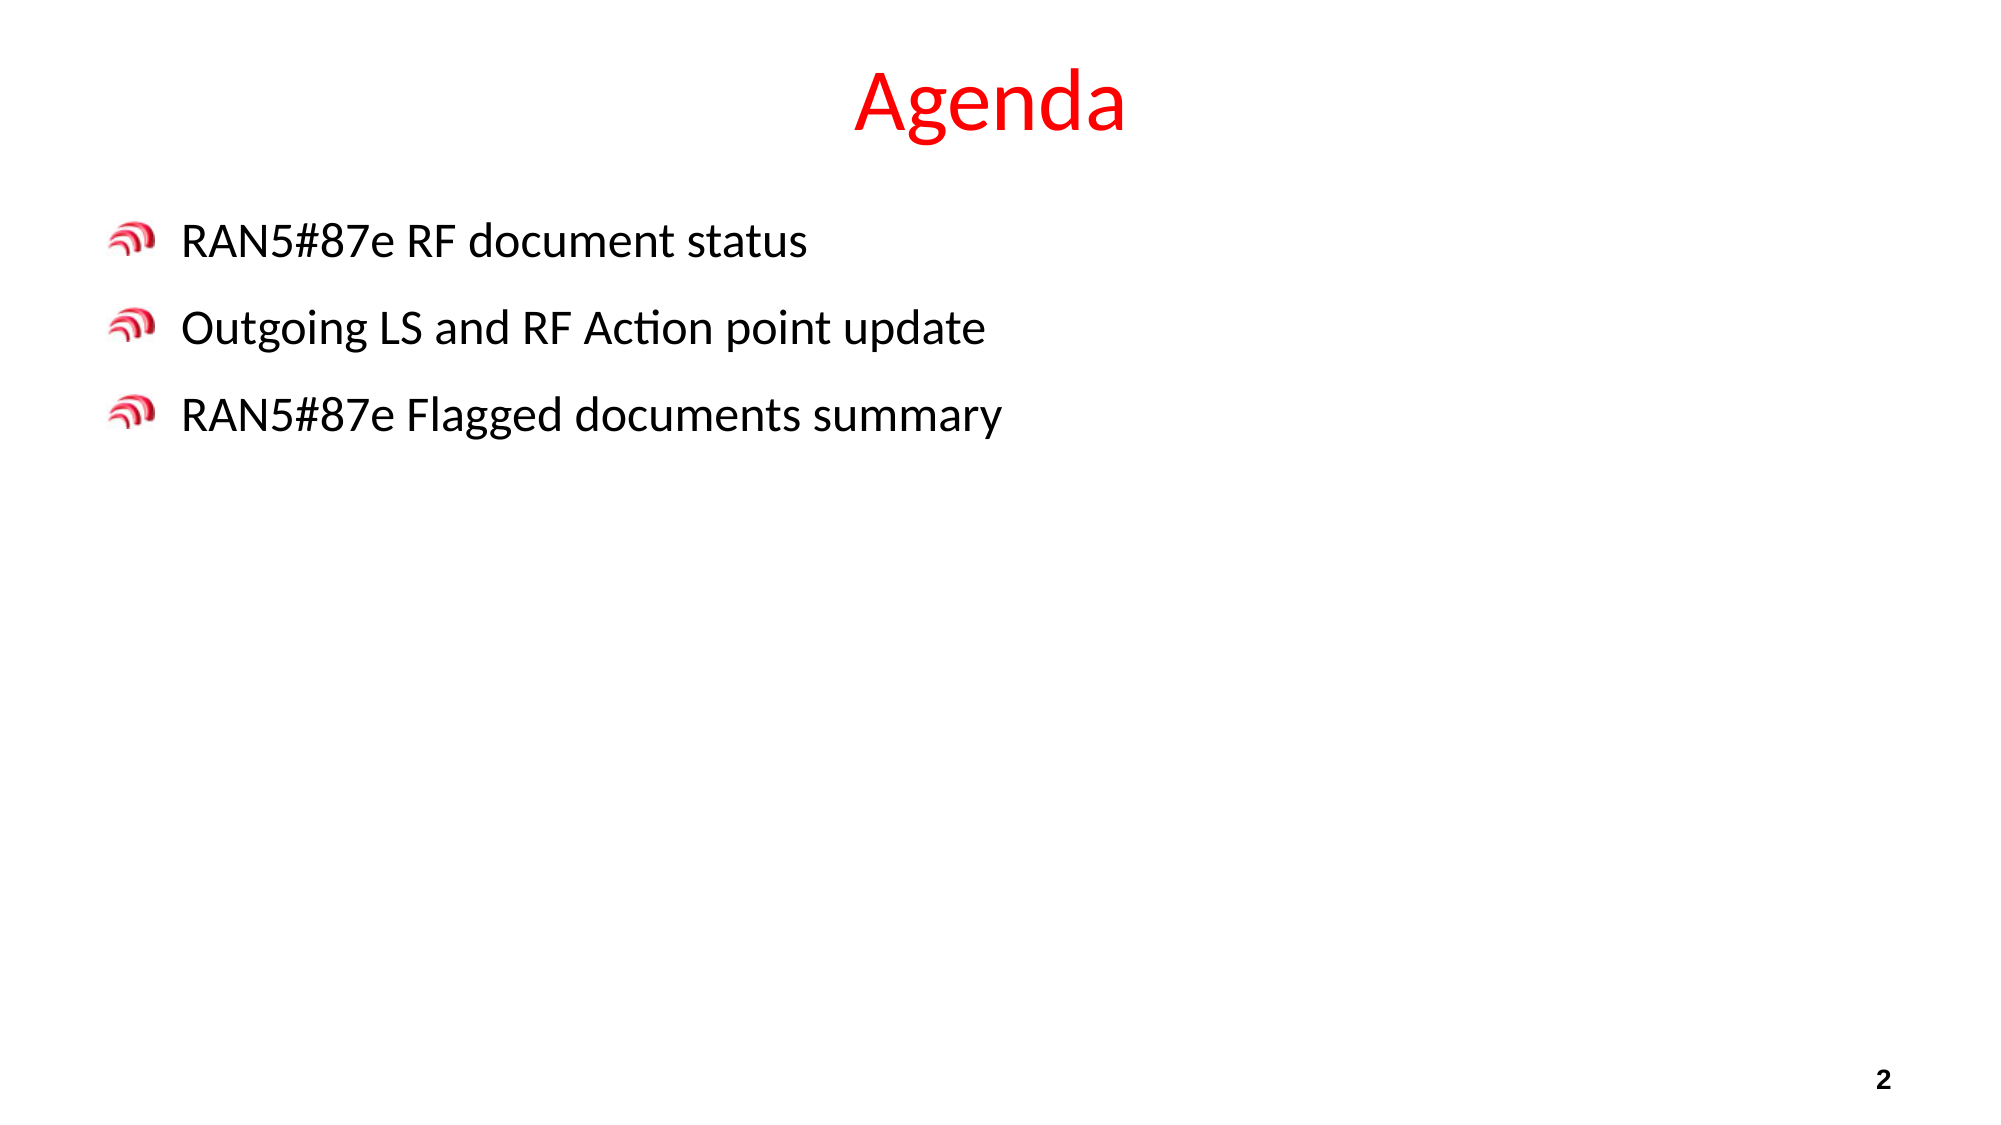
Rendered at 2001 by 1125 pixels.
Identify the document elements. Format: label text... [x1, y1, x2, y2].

picture [106, 306, 155, 342]
list RAN5#87e RF document status Outgoing LS and RF Action point update RAN5#87e Flagged documents summary [91, 200, 1892, 943]
title Agenda [91, 61, 1892, 130]
picture [106, 393, 155, 429]
picture [106, 220, 155, 256]
